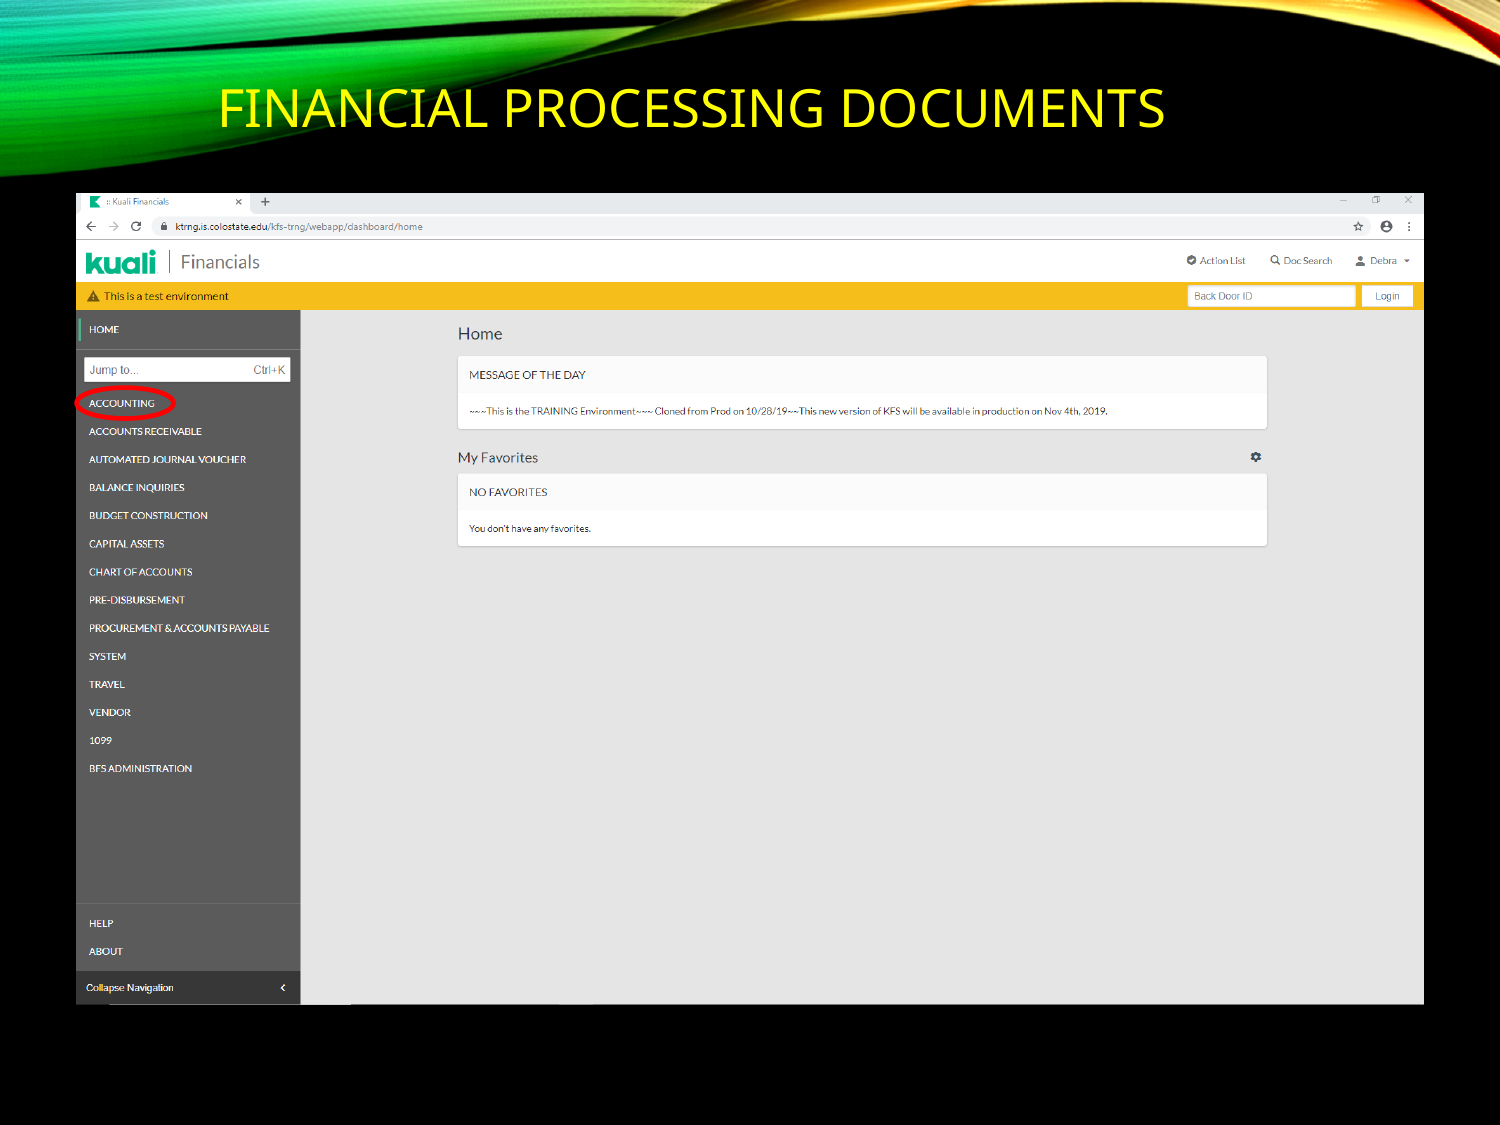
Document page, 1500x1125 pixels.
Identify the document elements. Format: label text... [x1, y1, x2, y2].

title FINANCIAL PROCESSING DOCUMENTS [202, 57, 1337, 164]
picture [76, 193, 1424, 1006]
picture [0, 0, 1500, 178]
